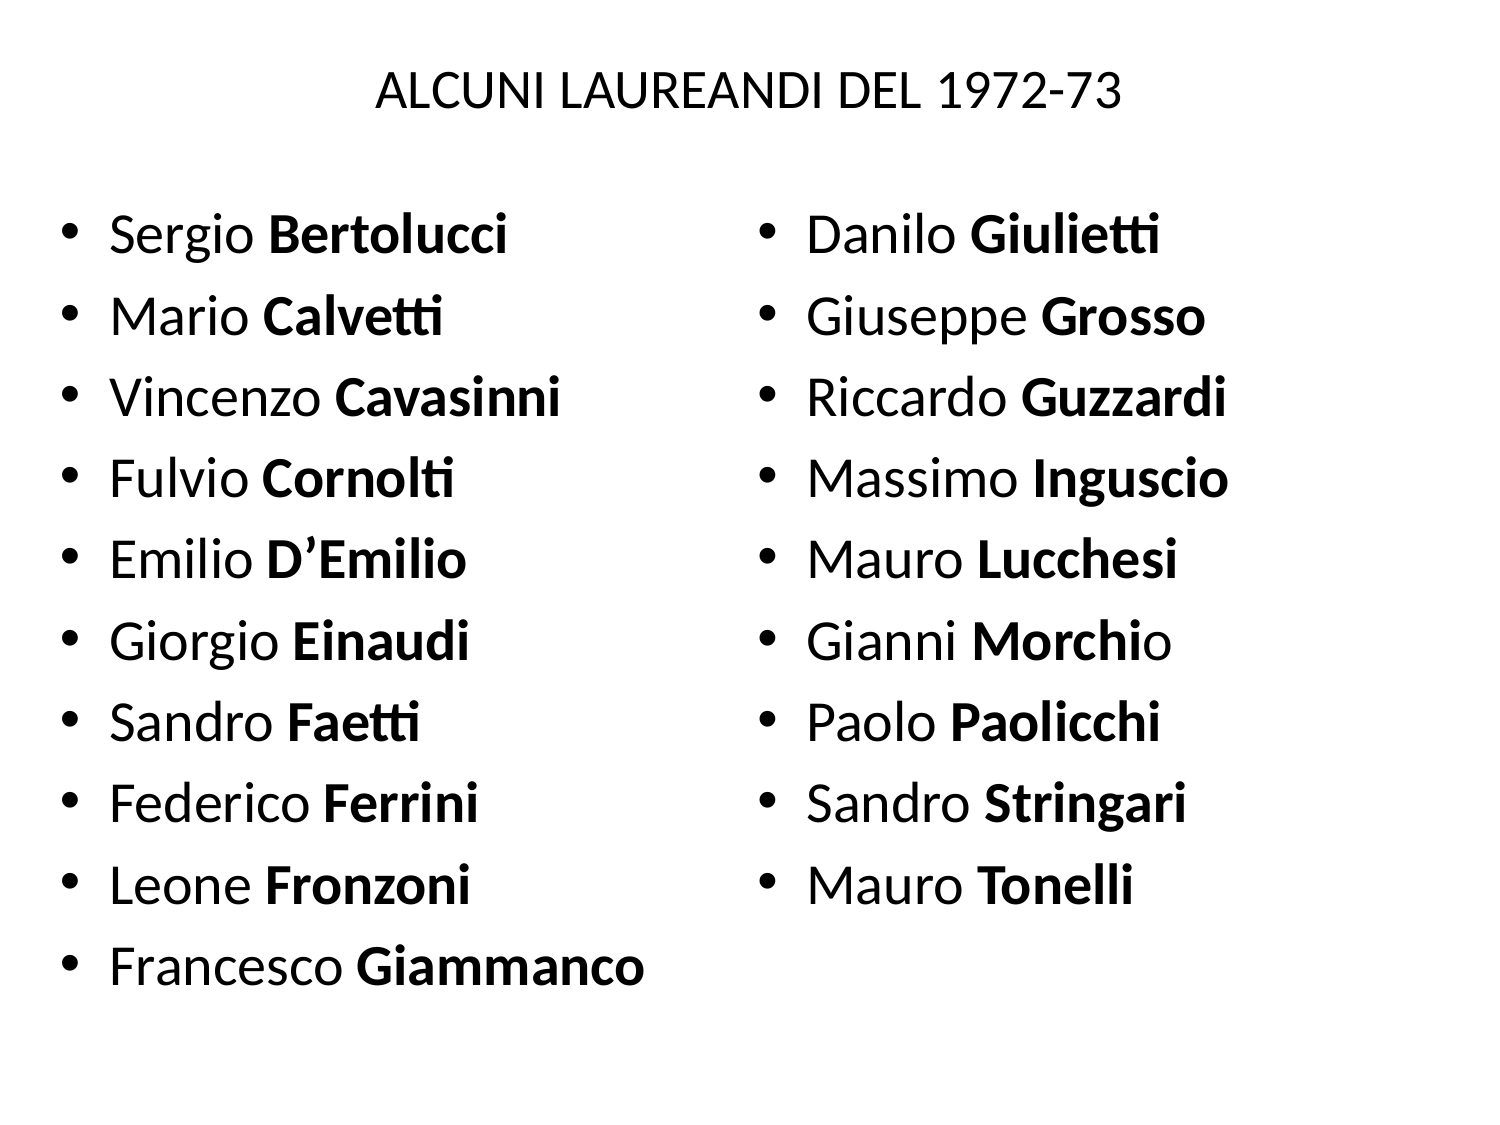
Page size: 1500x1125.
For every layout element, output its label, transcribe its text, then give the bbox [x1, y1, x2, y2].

list Sergio Bertolucci Mario Calvetti Vincenzo Cavasinni Fulvio Cornolti Emilio D’Emilio Giorgio Einaudi Sandro Faetti Federico Ferrini Leone Fronzoni Francesco Giammanco Danilo Giulietti Giuseppe Grosso Riccardo Guzzardi Massimo Inguscio Mauro Lucchesi Gianni Morchio Paolo Paolicchi Sandro Stringari Mauro Tonelli [44, 188, 1470, 1005]
title ALCUNI LAUREANDI DEL 1972-73 [75, 45, 1425, 128]
